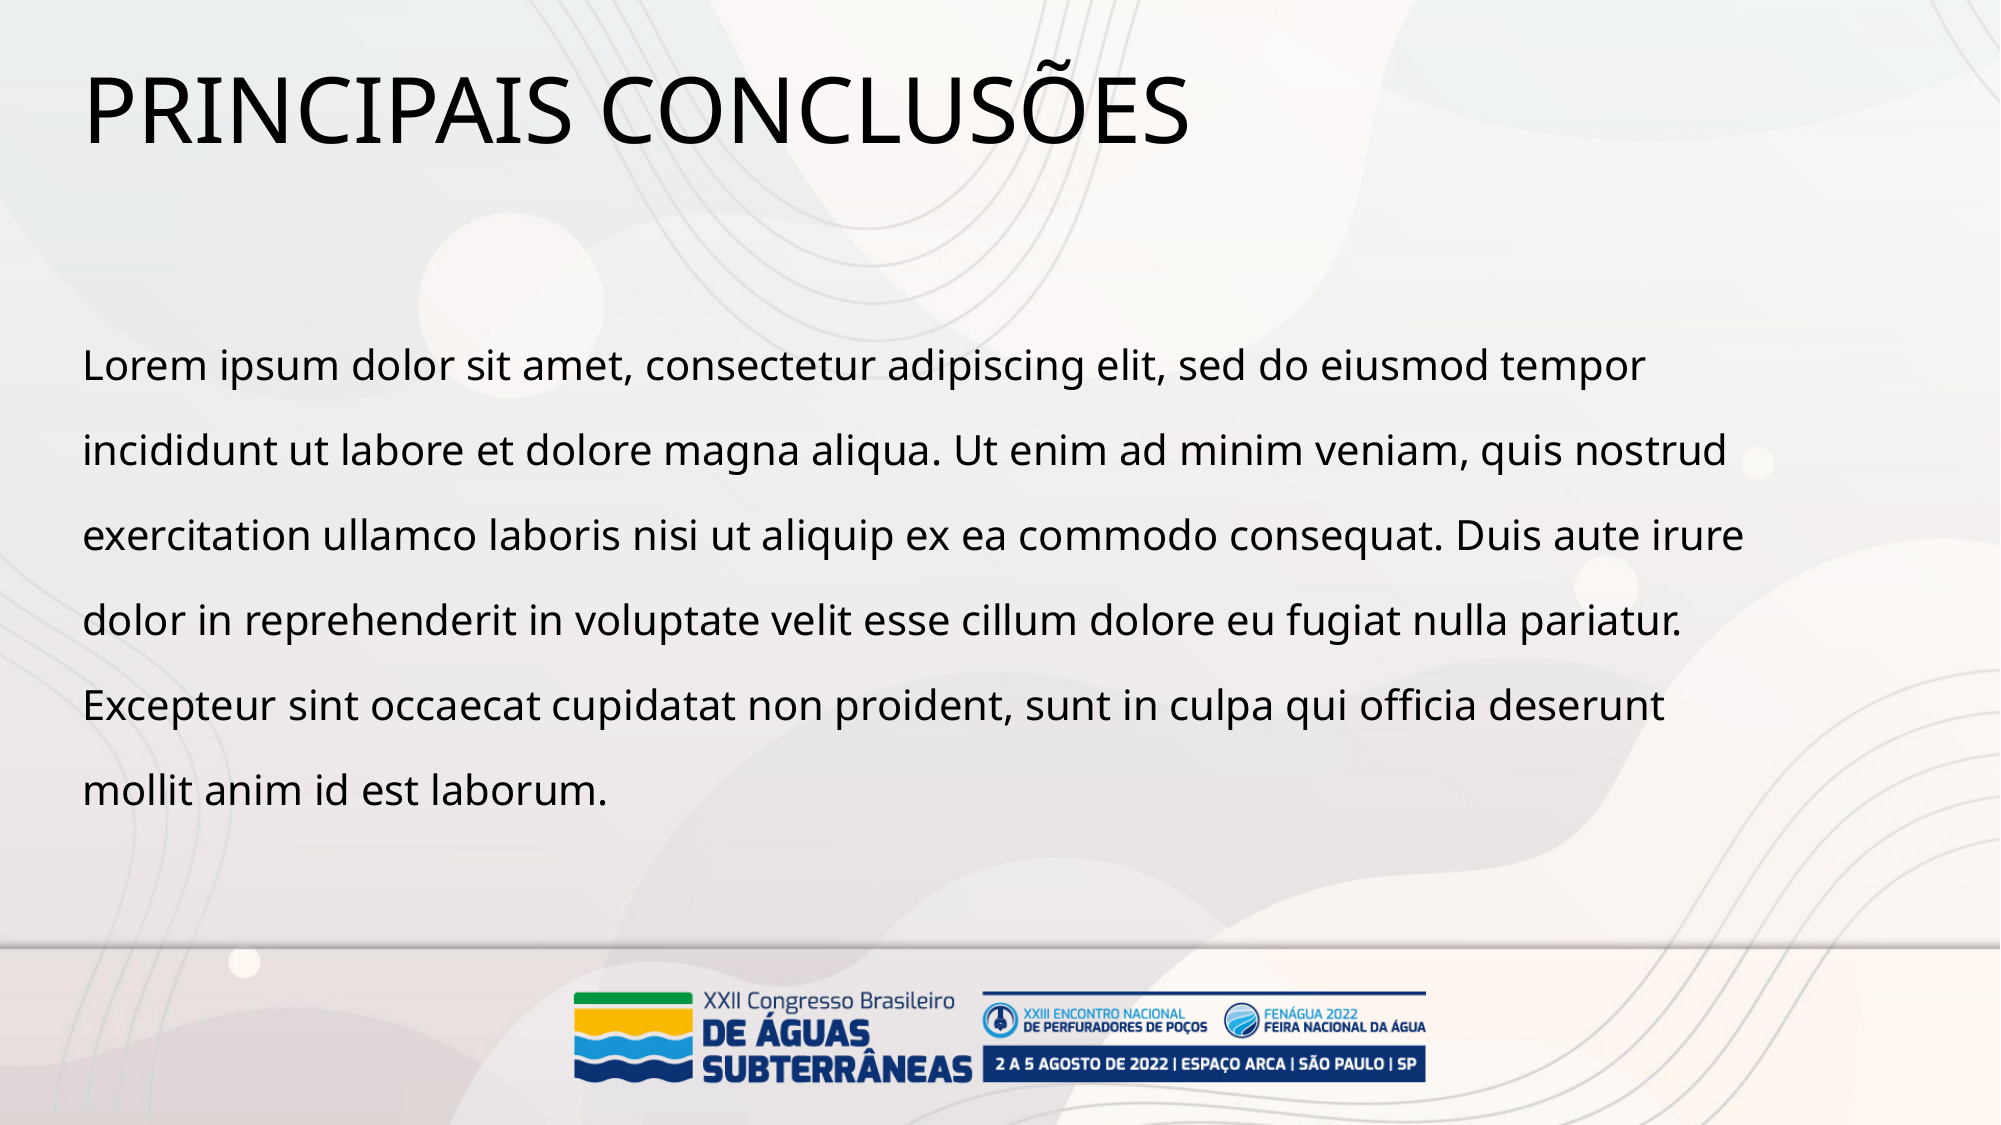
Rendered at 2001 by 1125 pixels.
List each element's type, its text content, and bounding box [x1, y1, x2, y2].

text_box PRINCIPAIS CONCLUSÕES [67, 56, 1793, 274]
picture [0, 0, 2000, 1125]
text_box Lorem ipsum dolor sit amet, consectetur adipiscing elit, sed do eiusmod tempor incididunt ut labore et dolore magna aliqua. Ut enim ad minim veniam, quis nostrud exercitation ullamco laboris nisi ut aliquip ex ea commodo consequat. Duis aute irure dolor in reprehenderit in voluptate velit esse cillum dolore eu fugiat nulla pariatur. Excepteur sint occaecat cupidatat non proident, sunt in culpa qui officia deserunt mollit anim id est laborum. [67, 296, 1793, 1010]
